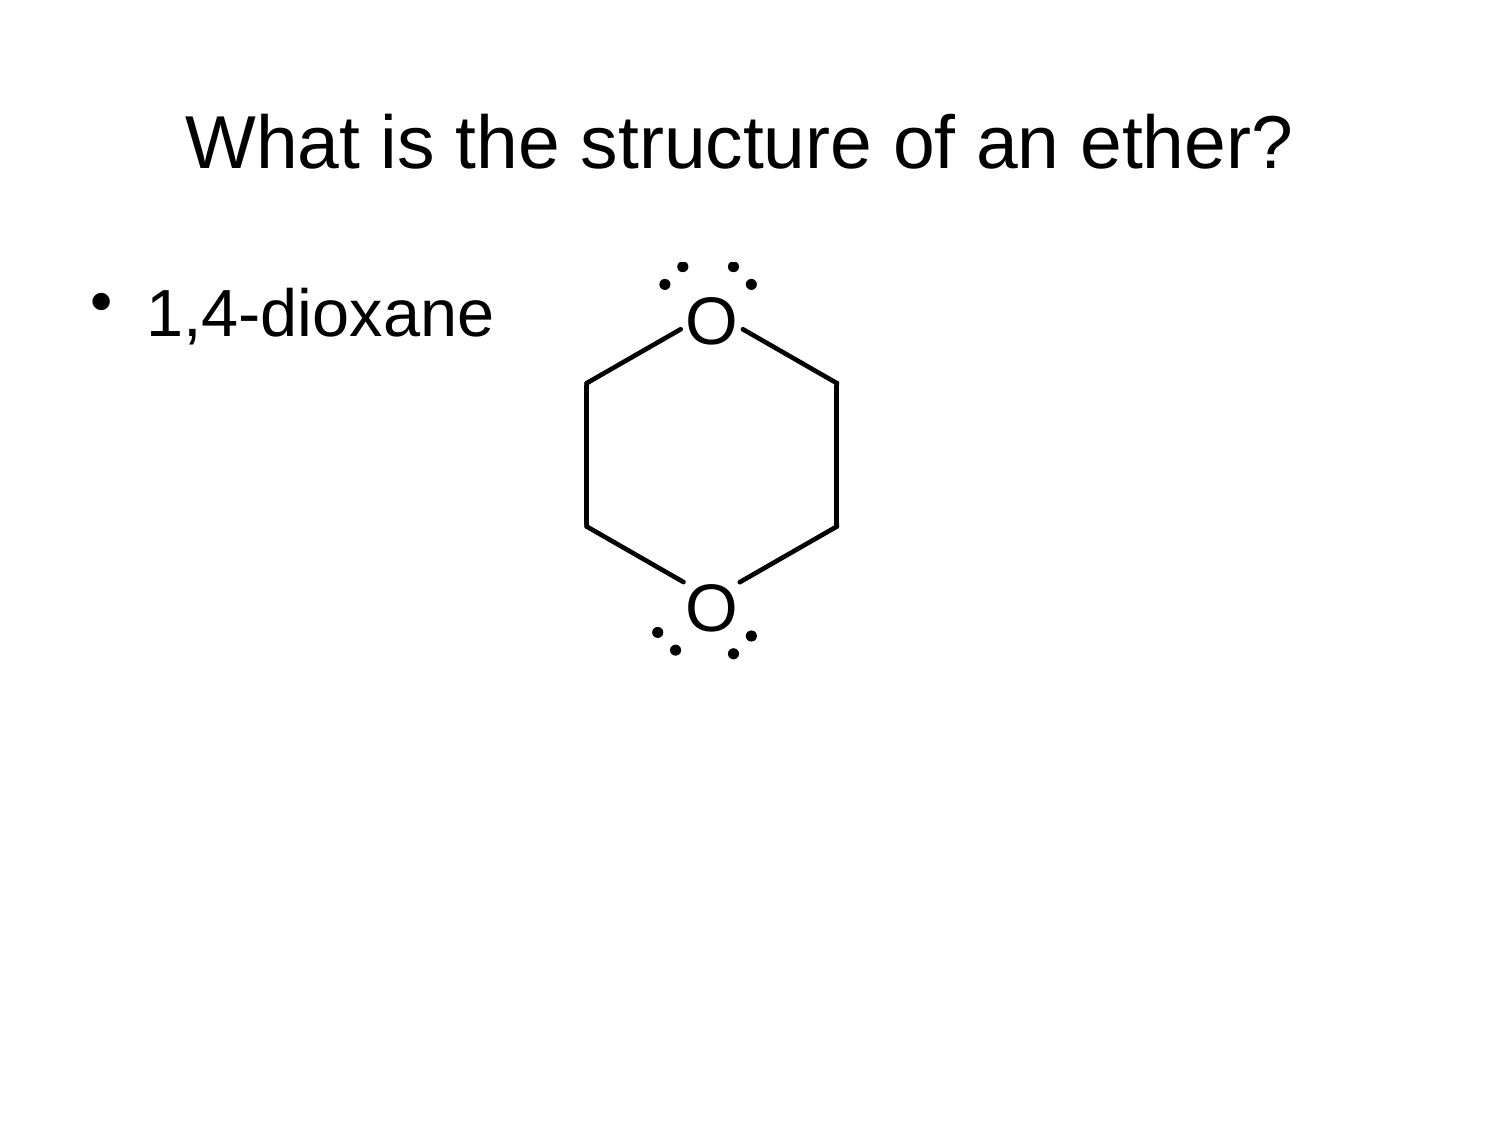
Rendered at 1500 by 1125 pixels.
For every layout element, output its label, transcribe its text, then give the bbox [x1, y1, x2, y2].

title What is the structure of an ether? [74, 44, 1426, 233]
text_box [574, 262, 847, 683]
list 1,4-dioxane [74, 262, 1426, 1006]
